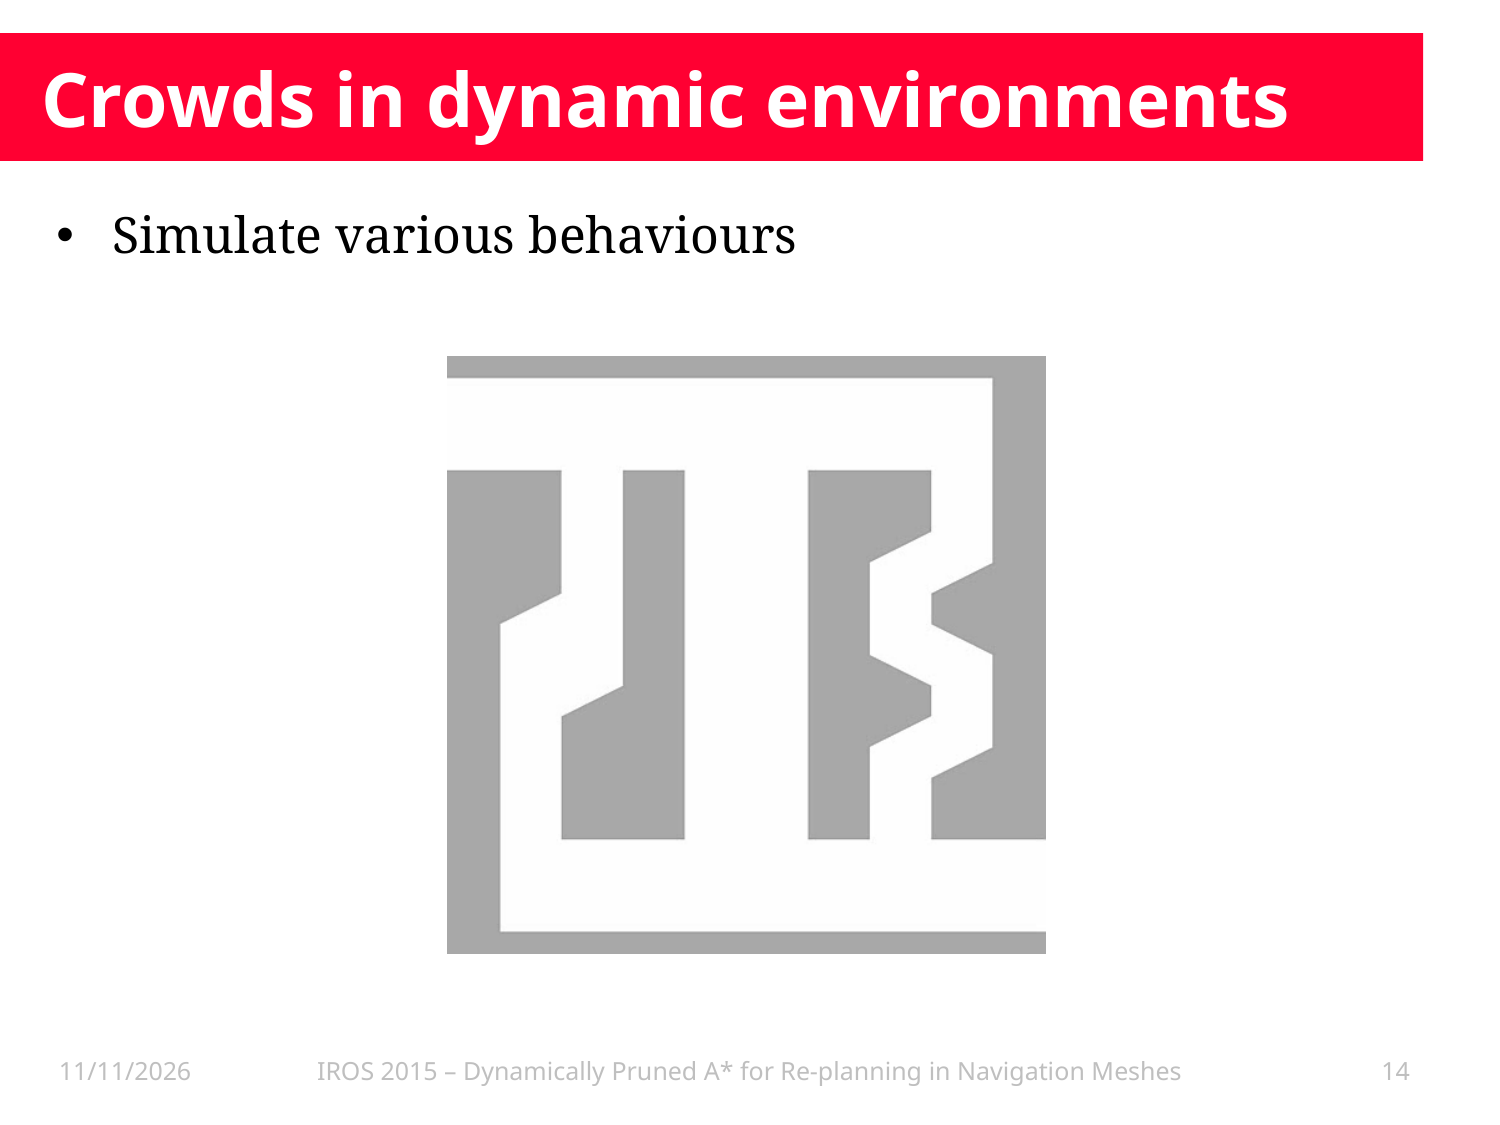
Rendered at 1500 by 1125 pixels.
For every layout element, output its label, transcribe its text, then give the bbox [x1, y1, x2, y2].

title Crowds in dynamic environments [0, 33, 1424, 161]
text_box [446, 354, 1047, 955]
footer IROS 2015 – Dynamically Pruned A* for Re-planning in Navigation Meshes [240, 1042, 1260, 1103]
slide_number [43, 1042, 219, 1103]
slide_number 14 [1269, 1042, 1425, 1103]
list Simulate various behaviours [41, 196, 1425, 1024]
